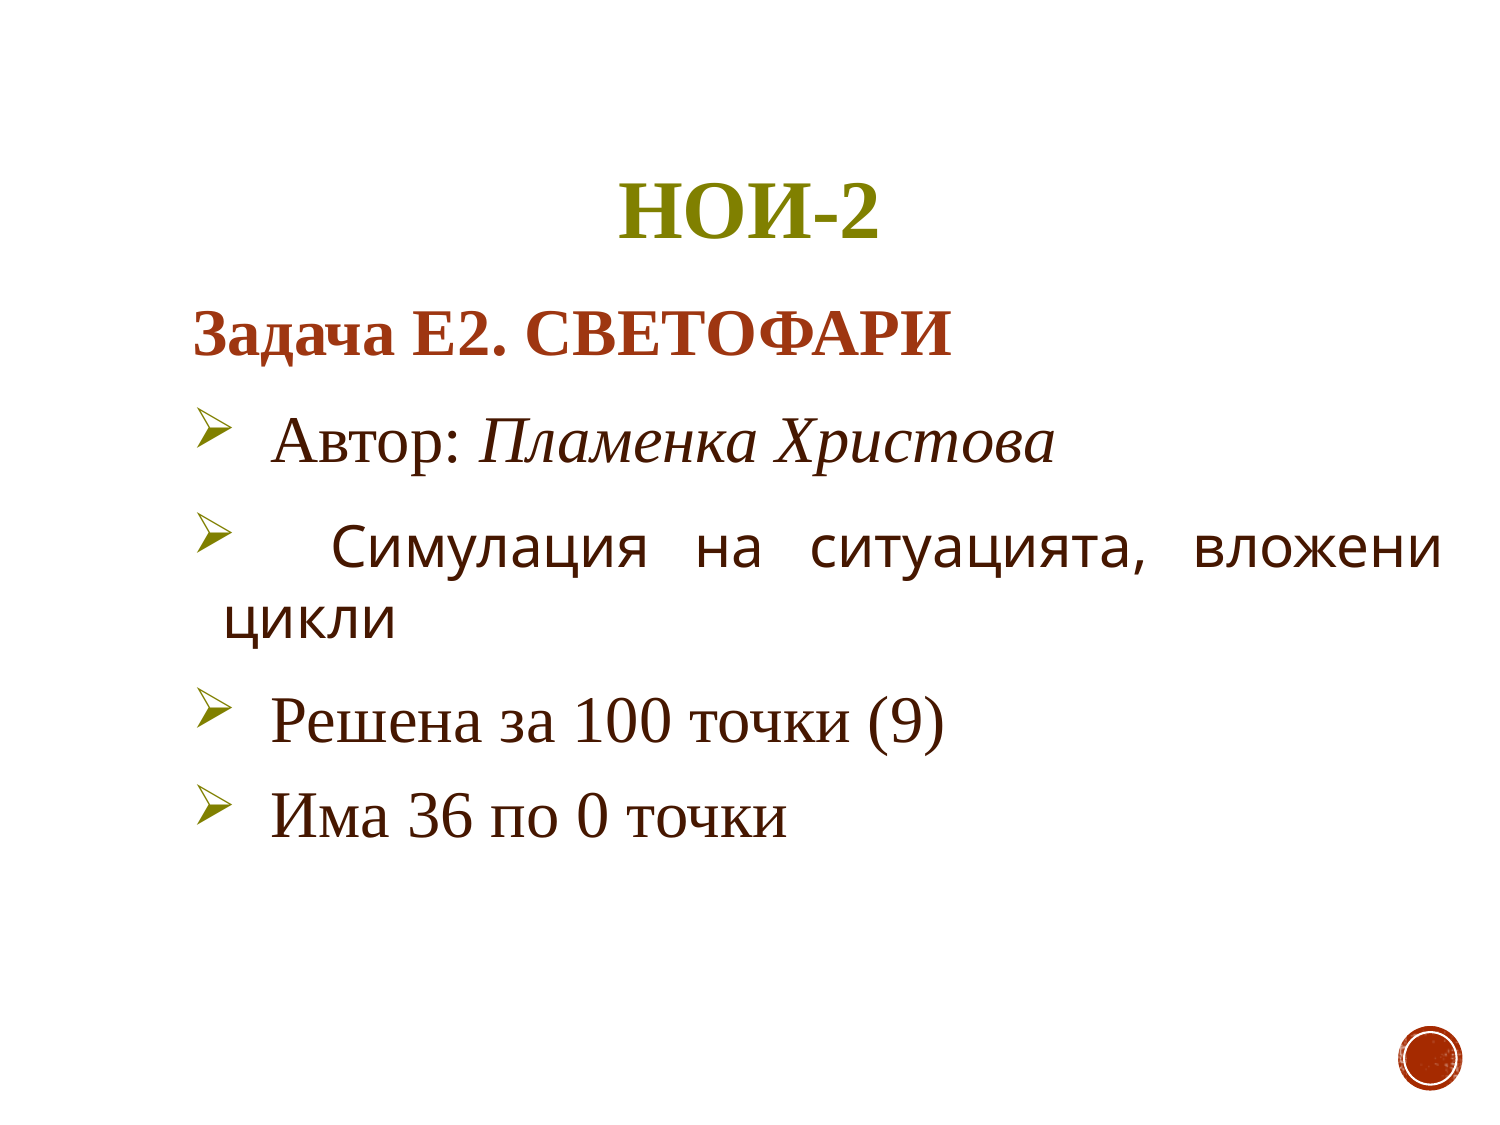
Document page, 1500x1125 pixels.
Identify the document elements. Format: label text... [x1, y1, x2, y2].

list Задача Е2. СВЕТОФАРИ Автор: Пламенка Христова Симулация на ситуацията, вложени цикли Решена за 100 точки (9) Има 36 по 0 точки [177, 290, 1459, 979]
title НОИ-2 [112, 79, 1388, 344]
